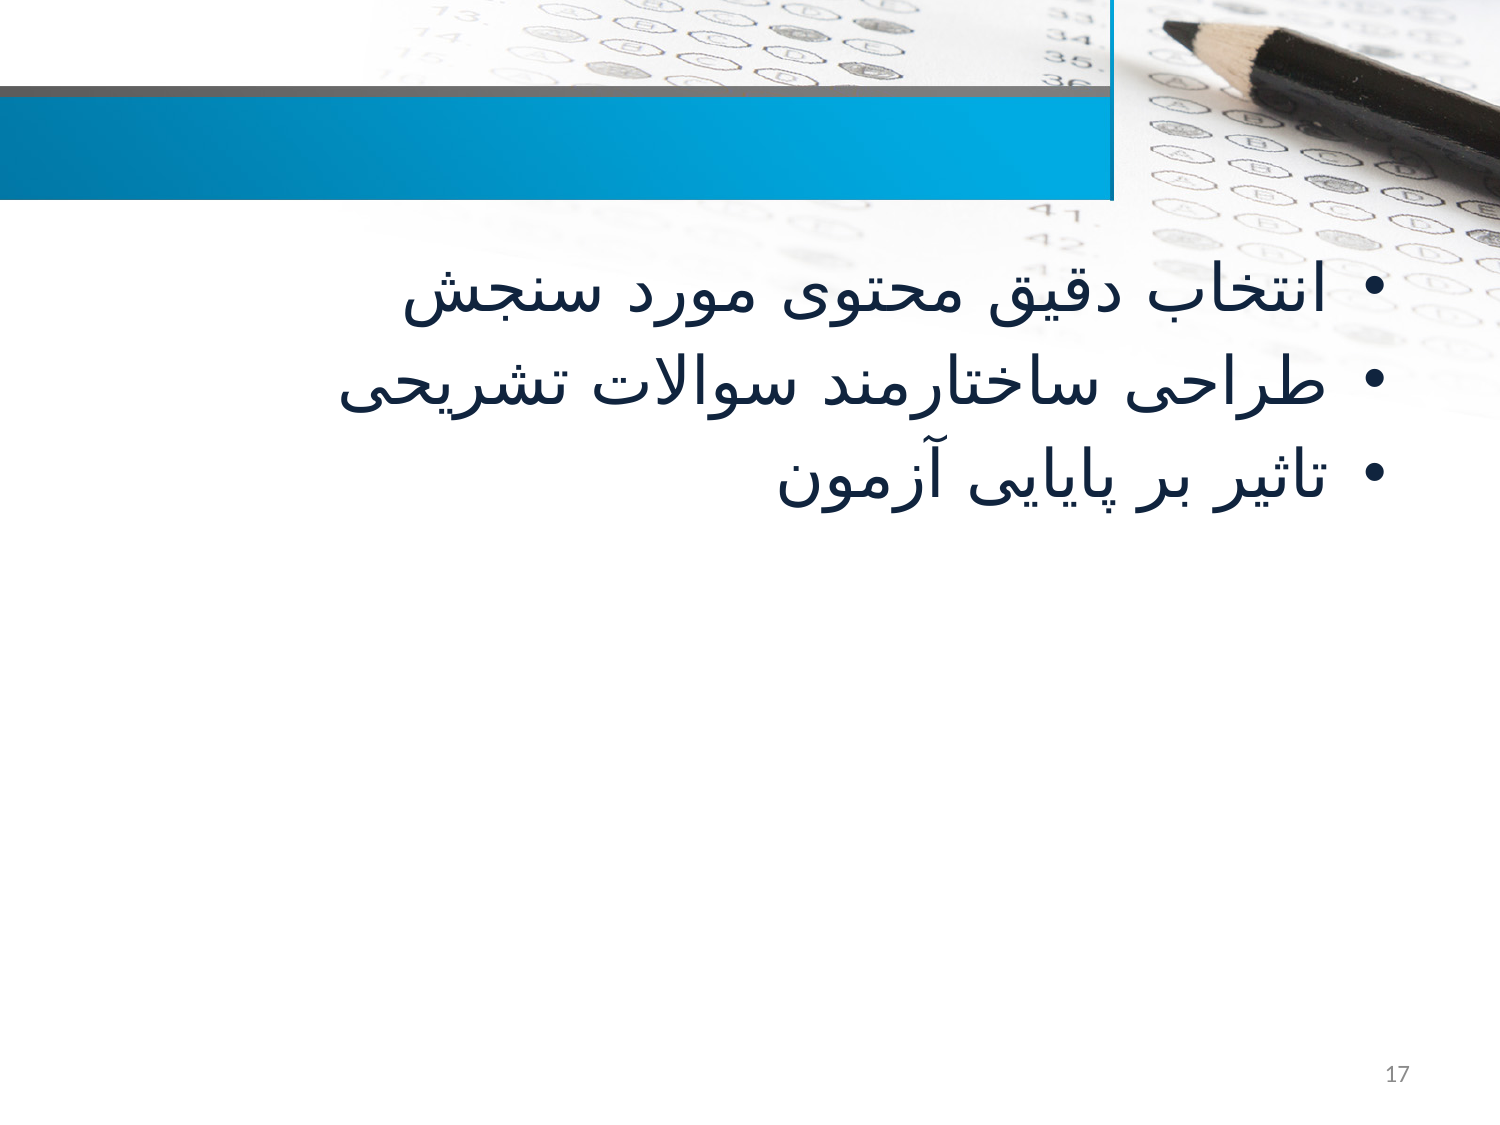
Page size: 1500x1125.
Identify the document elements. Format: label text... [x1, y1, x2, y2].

list انتخاب دقیق محتوی مورد سنجش طراحی ساختارمند سوالات تشریحی تاثیر بر پایایی آزمون [98, 236, 1402, 939]
picture [0, 0, 1500, 1125]
picture [0, 0, 1110, 96]
slide_number 17 [1074, 1042, 1425, 1103]
